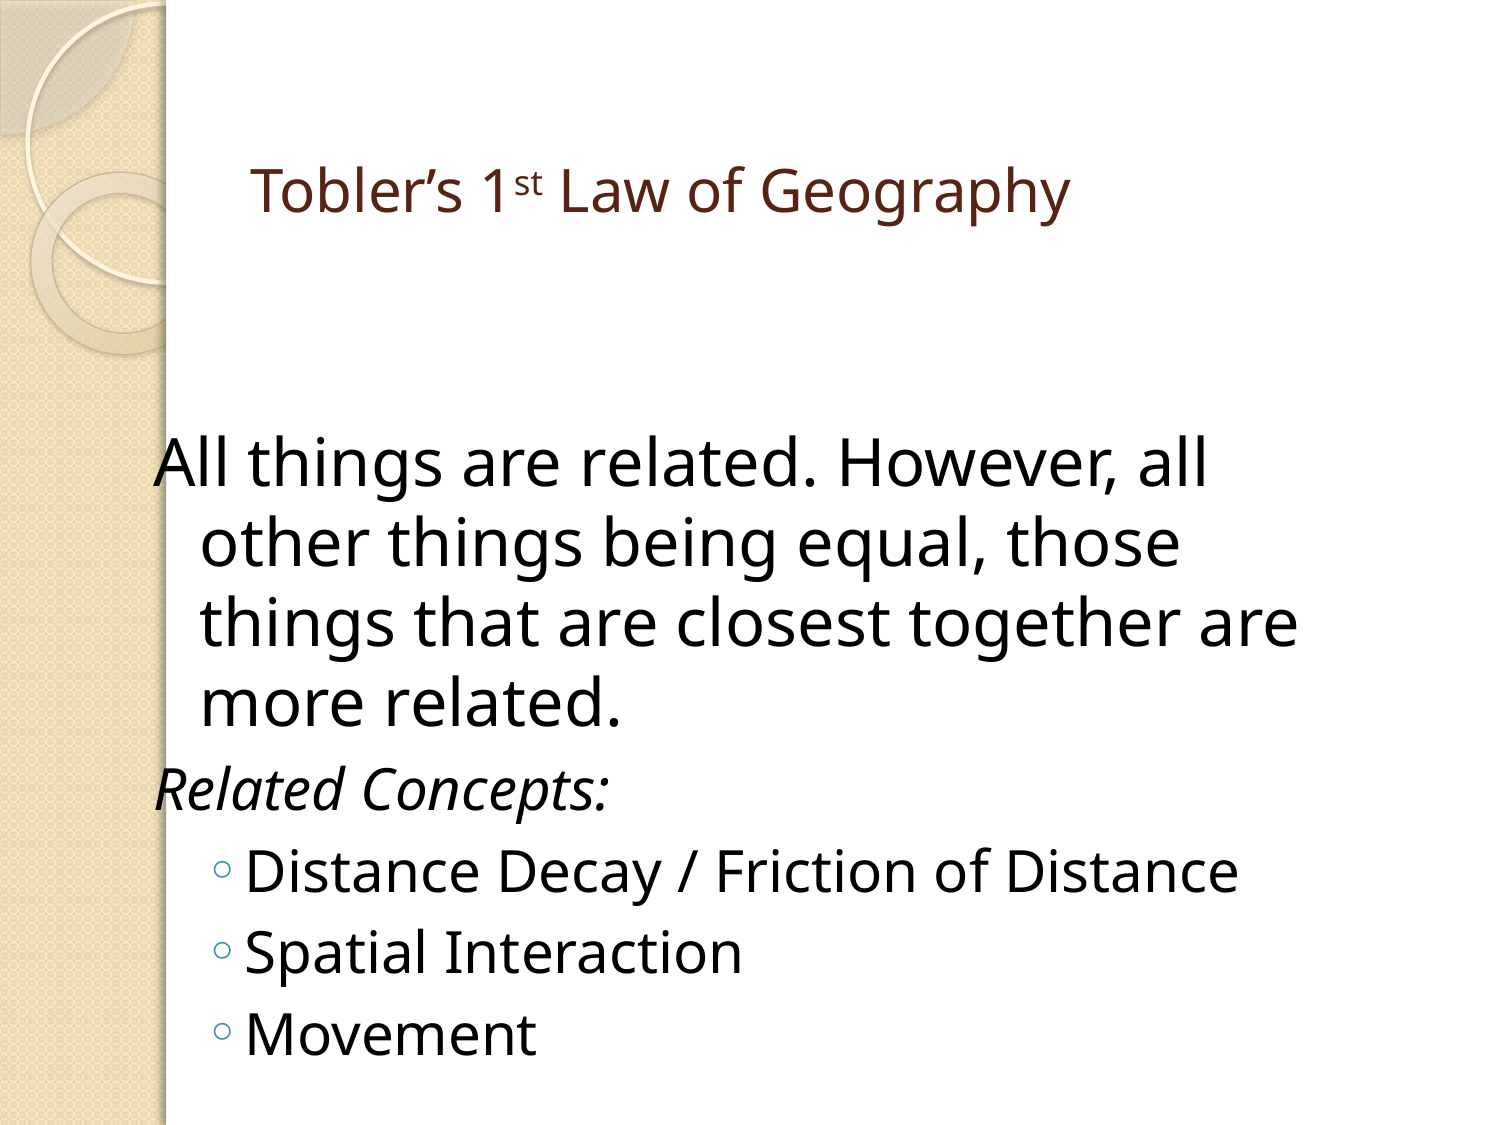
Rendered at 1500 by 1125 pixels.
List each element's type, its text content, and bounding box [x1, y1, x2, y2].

list All things are related. However, all other things being equal, those things that are closest together are more related. Related Concepts: Distance Decay / Friction of Distance Spatial Interaction Movement [125, 412, 1400, 1088]
title Tobler’s 1st Law of Geography [235, 45, 1466, 233]
